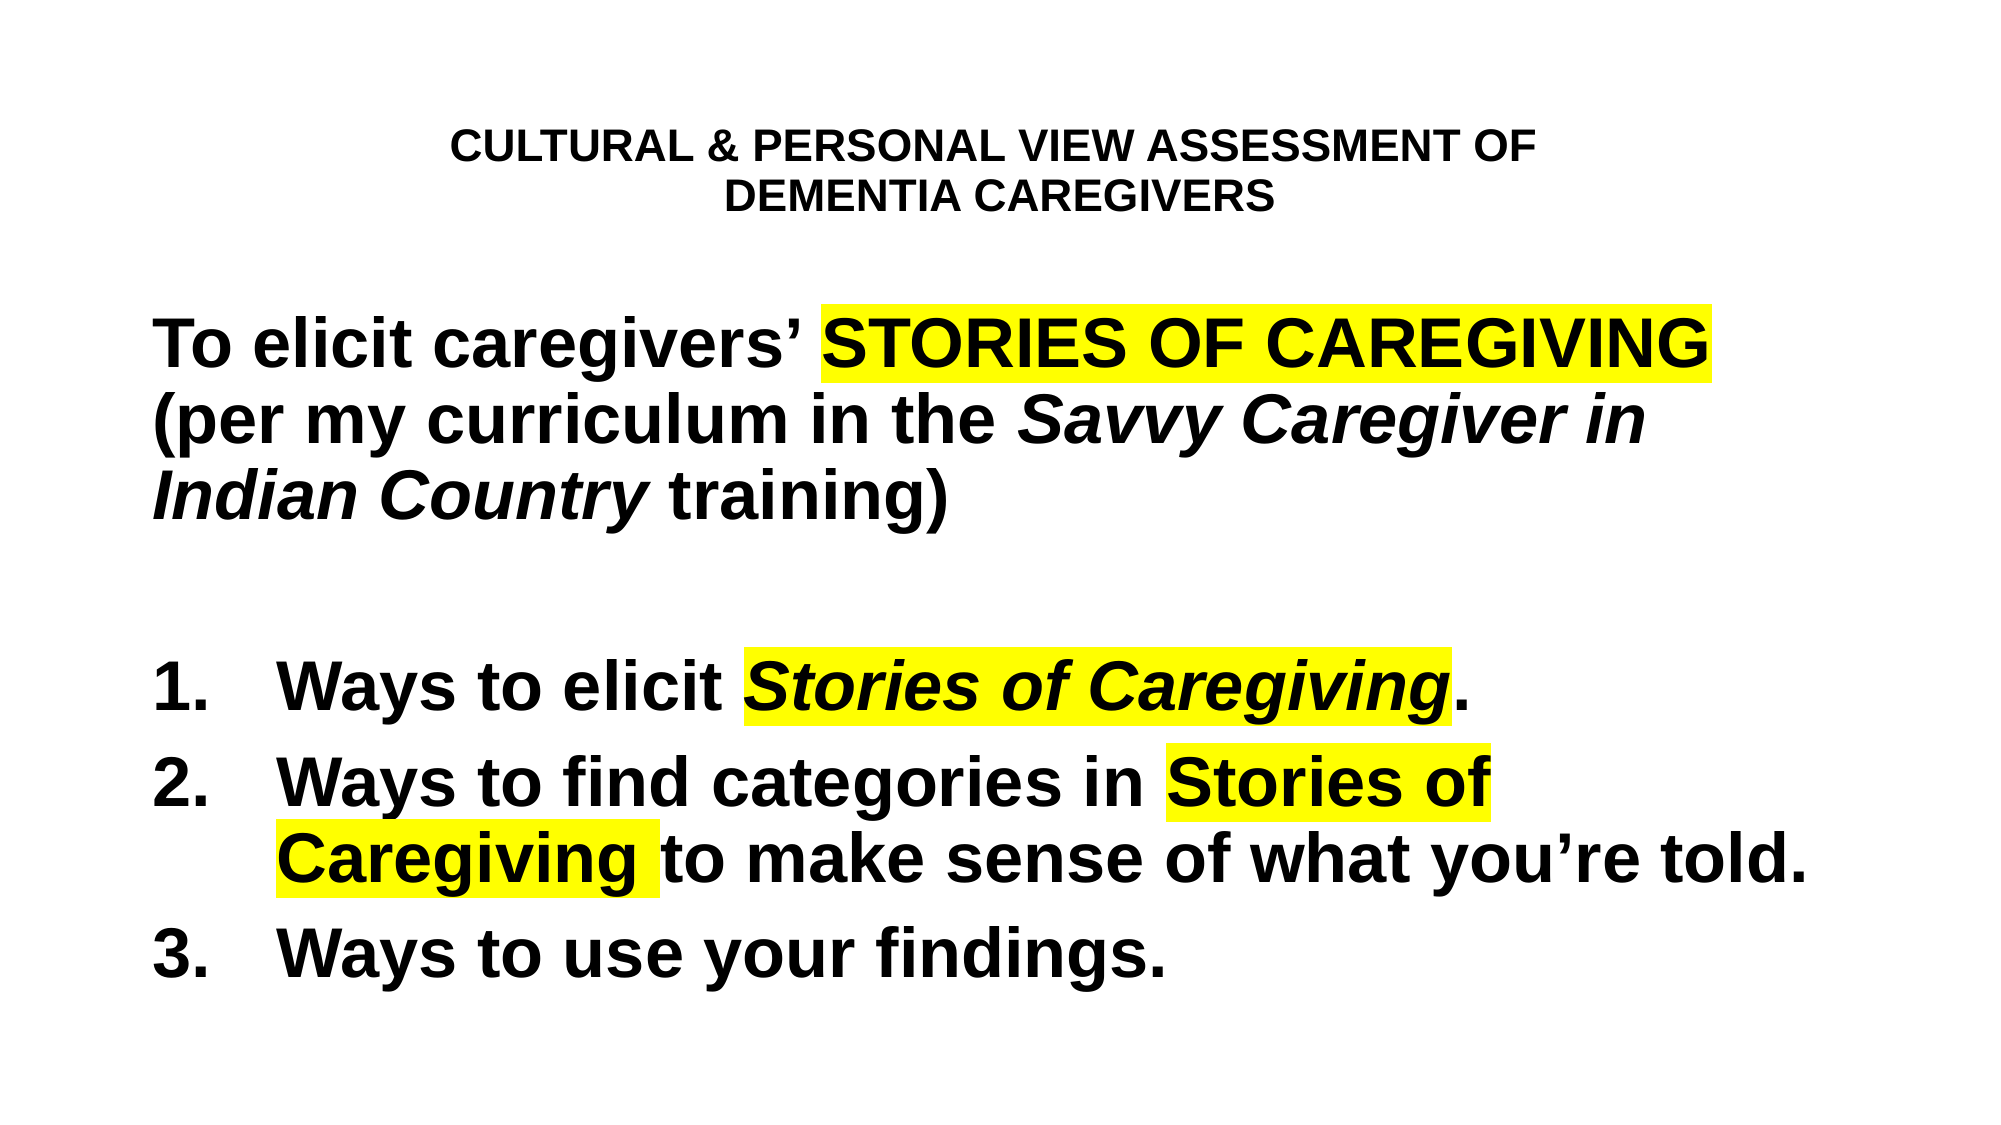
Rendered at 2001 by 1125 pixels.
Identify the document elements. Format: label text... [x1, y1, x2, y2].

list To elicit caregivers’ STORIES OF CAREGIVING (per my curriculum in the Savvy Caregiver in Indian Country training) Ways to elicit Stories of Caregiving. Ways to find categories in Stories of Caregiving to make sense of what you’re told. Ways to use your findings. [137, 299, 1863, 1014]
title CULTURAL & PERSONAL VIEW ASSESSMENT OF DEMENTIA CAREGIVERS [137, 64, 1863, 258]
